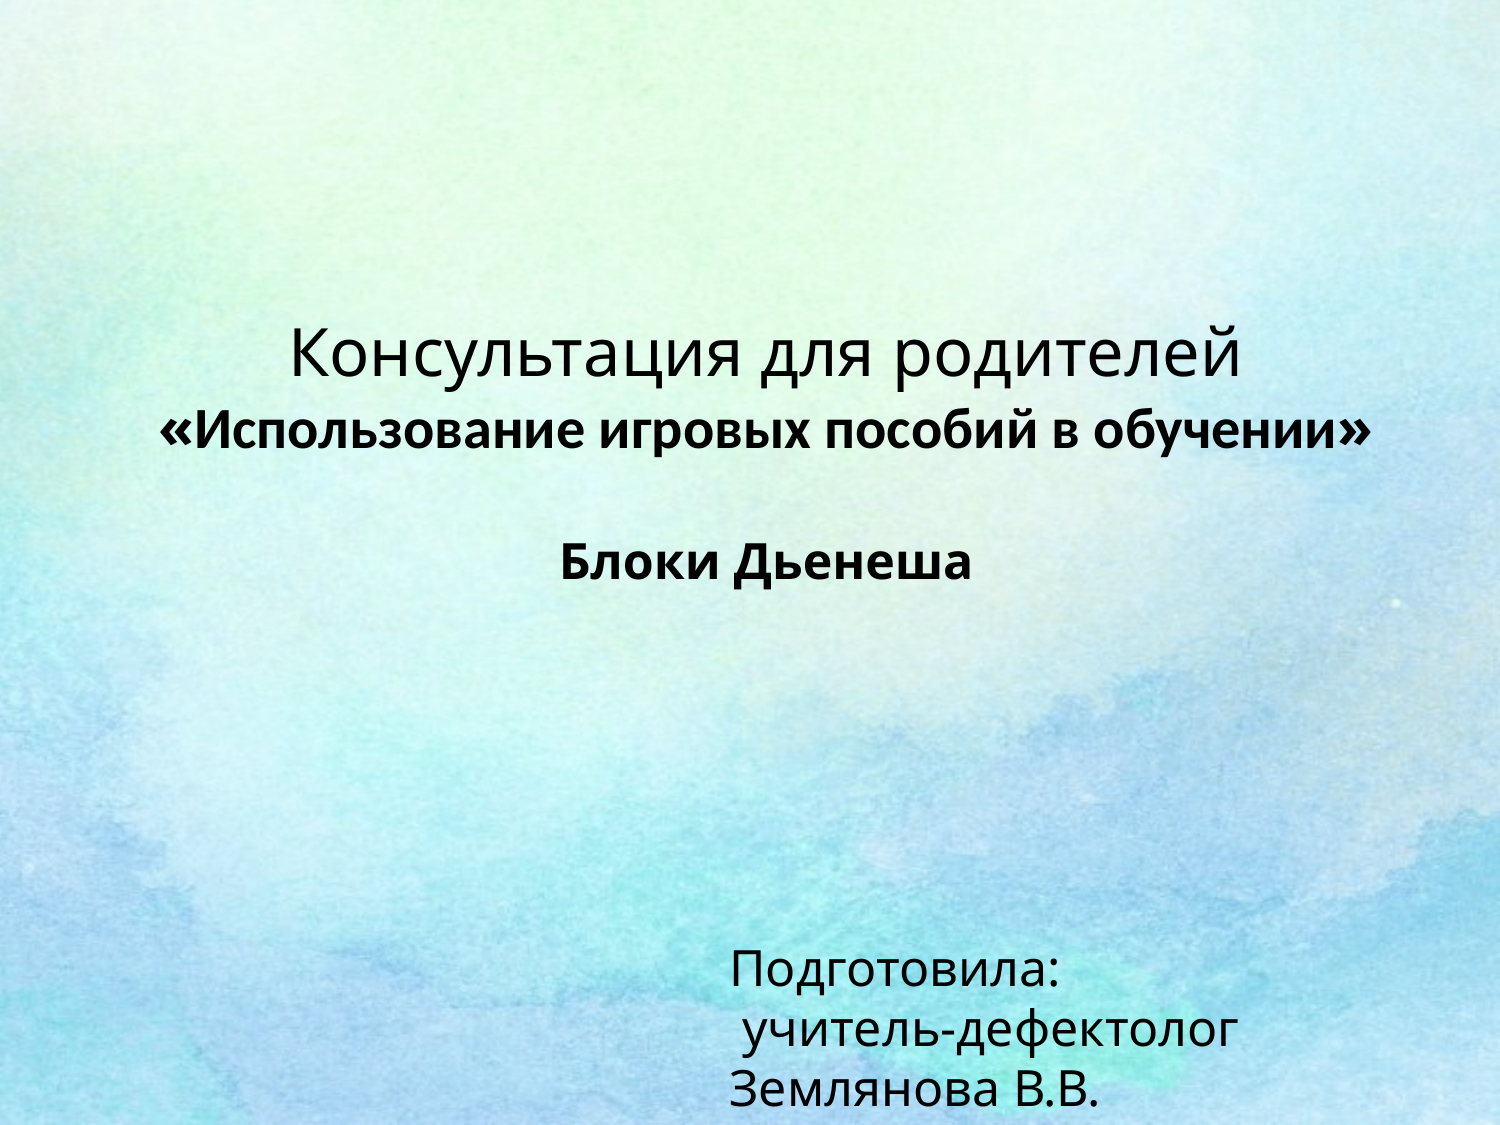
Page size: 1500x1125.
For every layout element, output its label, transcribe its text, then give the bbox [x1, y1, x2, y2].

text_box Подготовила: учитель-дефектолог Землянова В.В. [714, 928, 1424, 1124]
text_box Консультация для родителей «Использование игровых пособий в обучении» Блоки Дьенеша [76, 302, 1456, 713]
